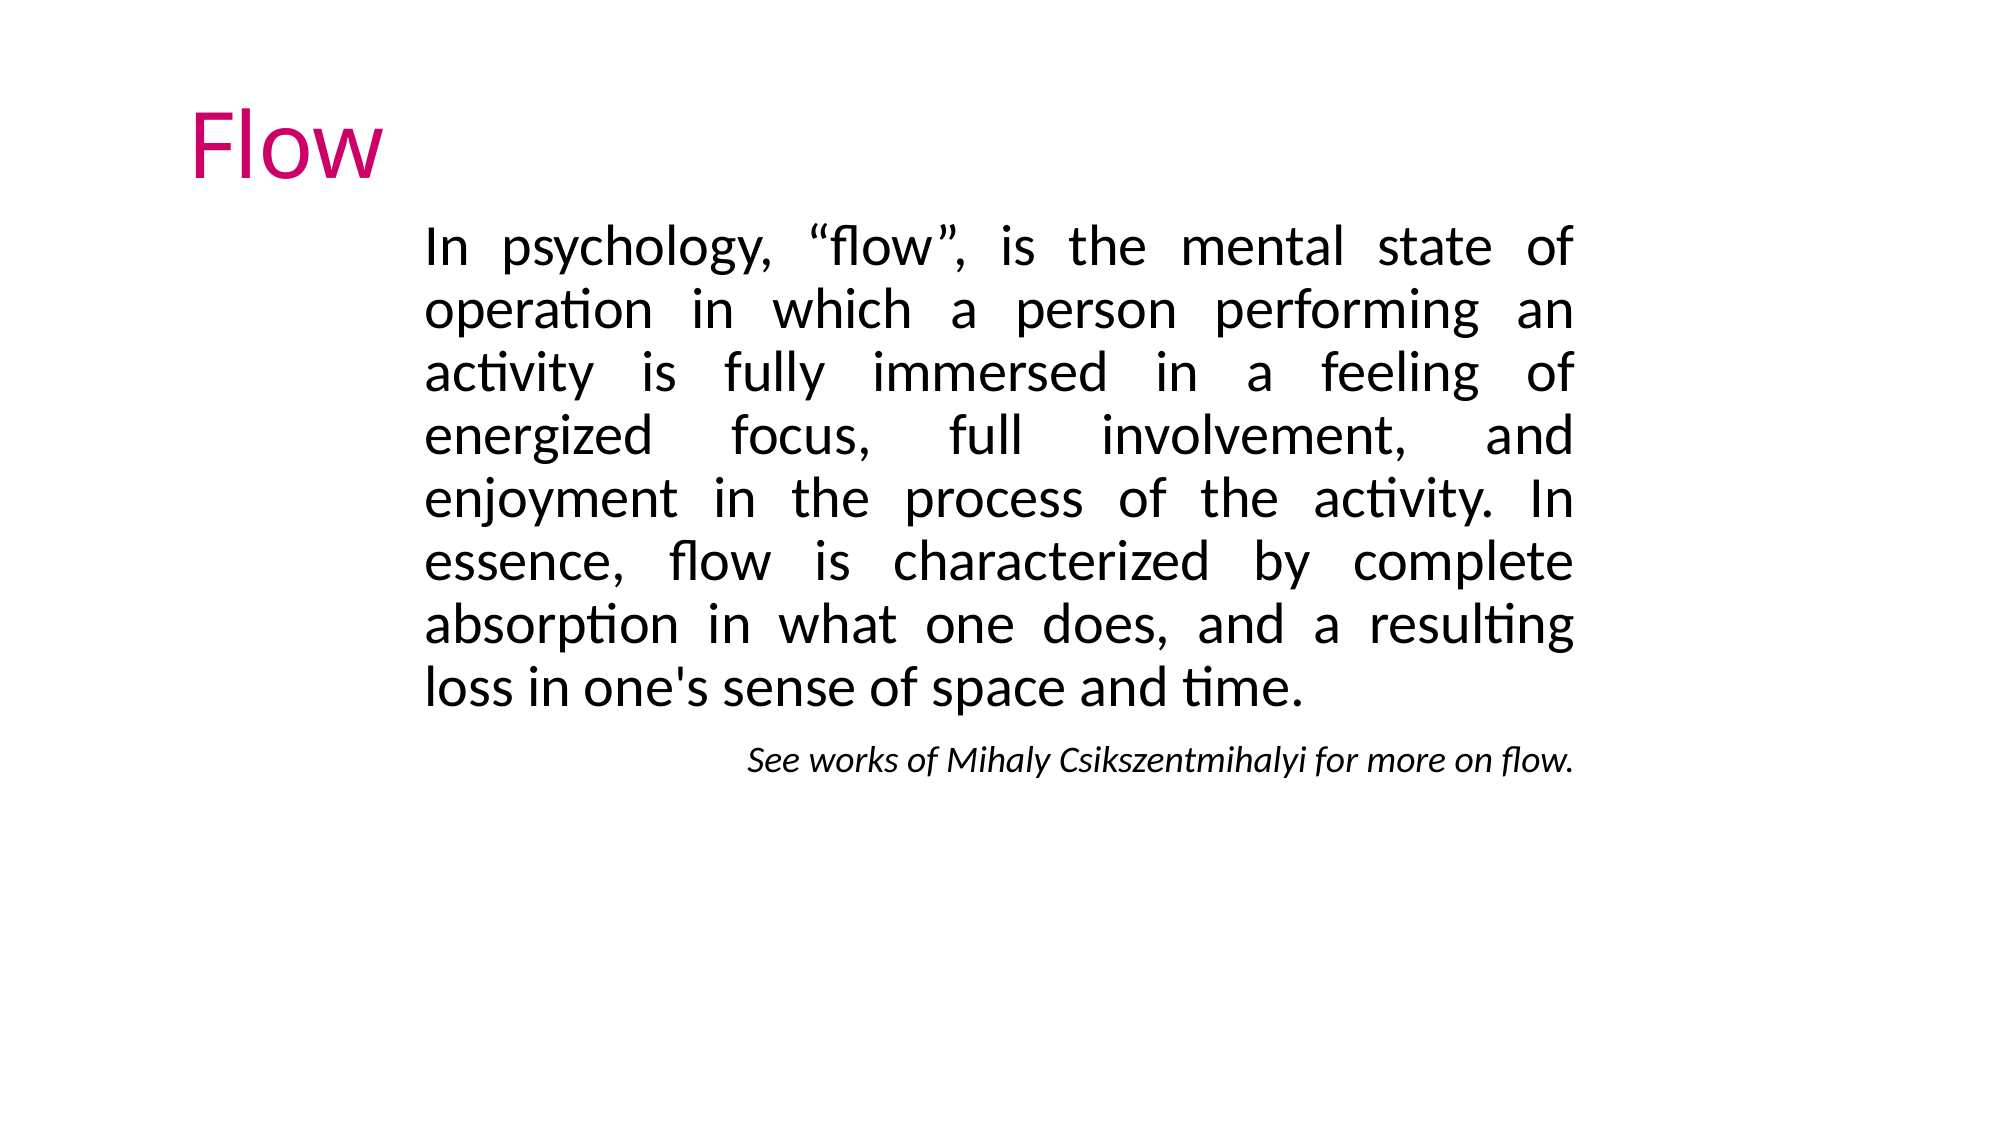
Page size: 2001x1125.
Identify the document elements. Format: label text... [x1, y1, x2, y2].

title Flow [172, 89, 1828, 208]
list In psychology, “flow”, is the mental state of operation in which a person performing an activity is fully immersed in a feeling of energized focus, full involvement, and enjoyment in the process of the activity. In essence, flow is characterized by complete absorption in what one does, and a resulting loss in one's sense of space and time. See works of Mihaly Csikszentmihalyi for more on flow. [409, 208, 1591, 681]
